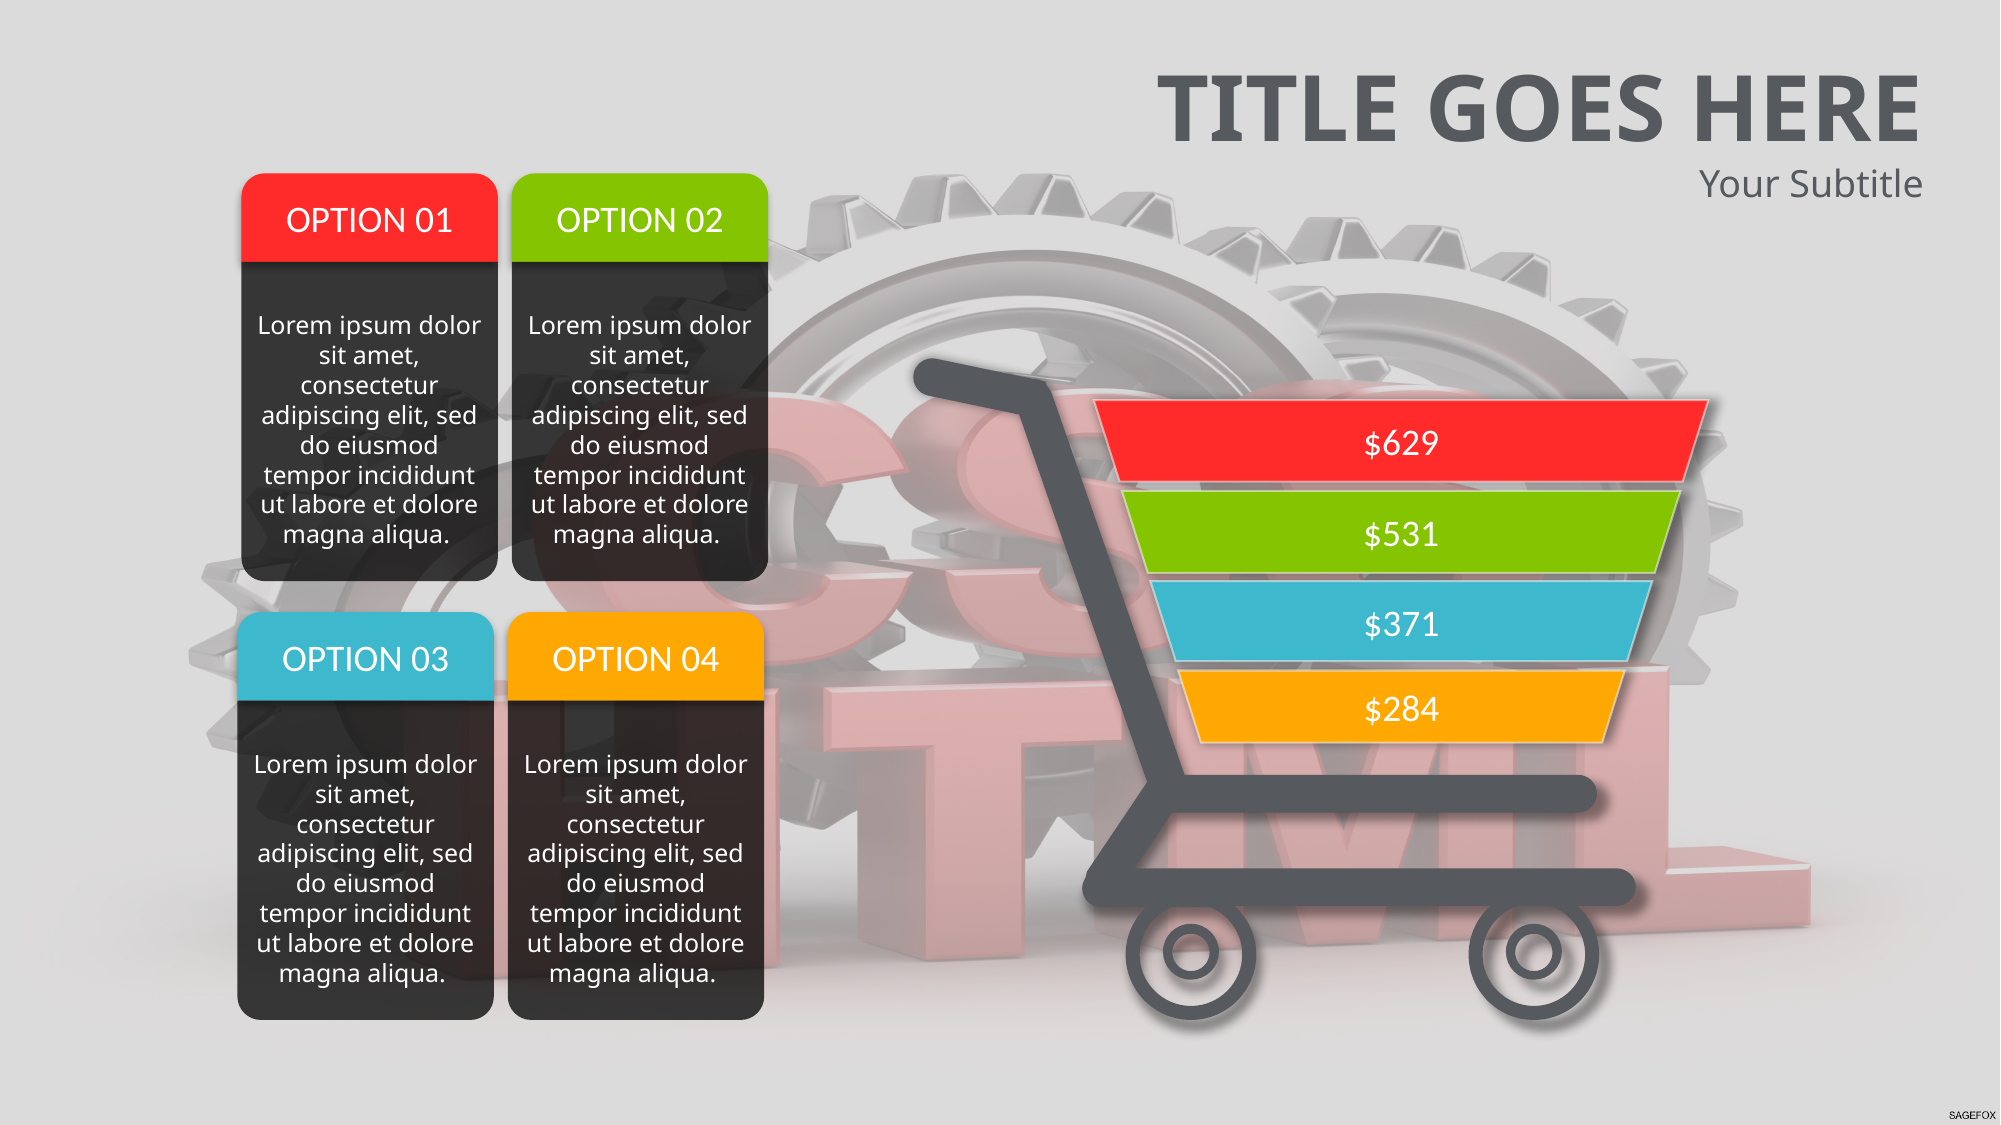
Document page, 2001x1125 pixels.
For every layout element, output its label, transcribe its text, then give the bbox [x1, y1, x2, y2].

text_box [912, 357, 1637, 1021]
text_box $371 [1148, 580, 1654, 663]
text_box $284 [1176, 669, 1627, 744]
text_box $629 [1092, 399, 1710, 483]
text_box OPTION 01 [240, 172, 499, 264]
text_box TITLE GOES HERE Your Subtitle [1035, 42, 1939, 212]
text_box OPTION 03 [236, 611, 495, 702]
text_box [237, 700, 494, 1020]
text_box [507, 700, 765, 1020]
text_box OPTION 02 [510, 172, 770, 264]
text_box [241, 261, 498, 582]
text_box $531 [1120, 489, 1682, 574]
picture [1925, 0, 2001, 1125]
text_box OPTION 04 [506, 611, 766, 702]
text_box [511, 261, 769, 582]
